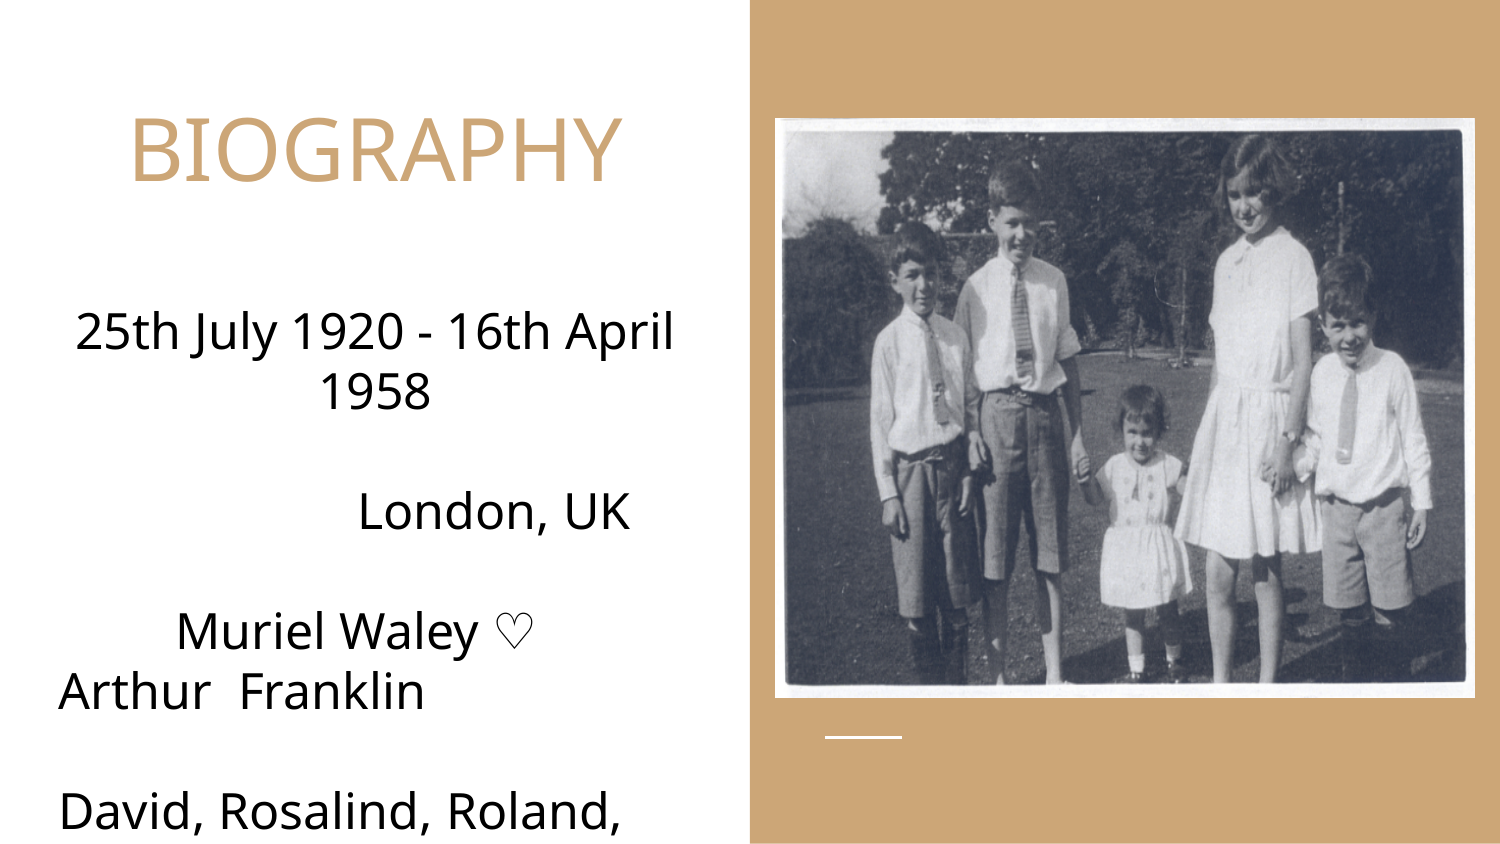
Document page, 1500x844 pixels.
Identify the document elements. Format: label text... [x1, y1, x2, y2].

subtitle 25th July 1920 - 16th April 1958 London, UK Muriel Waley ♡ Arthur Franklin David, Rosalind, Roland, Colin, Jenifer [43, 284, 708, 625]
picture [775, 118, 1475, 699]
title BIOGRAPHY [43, 26, 708, 284]
